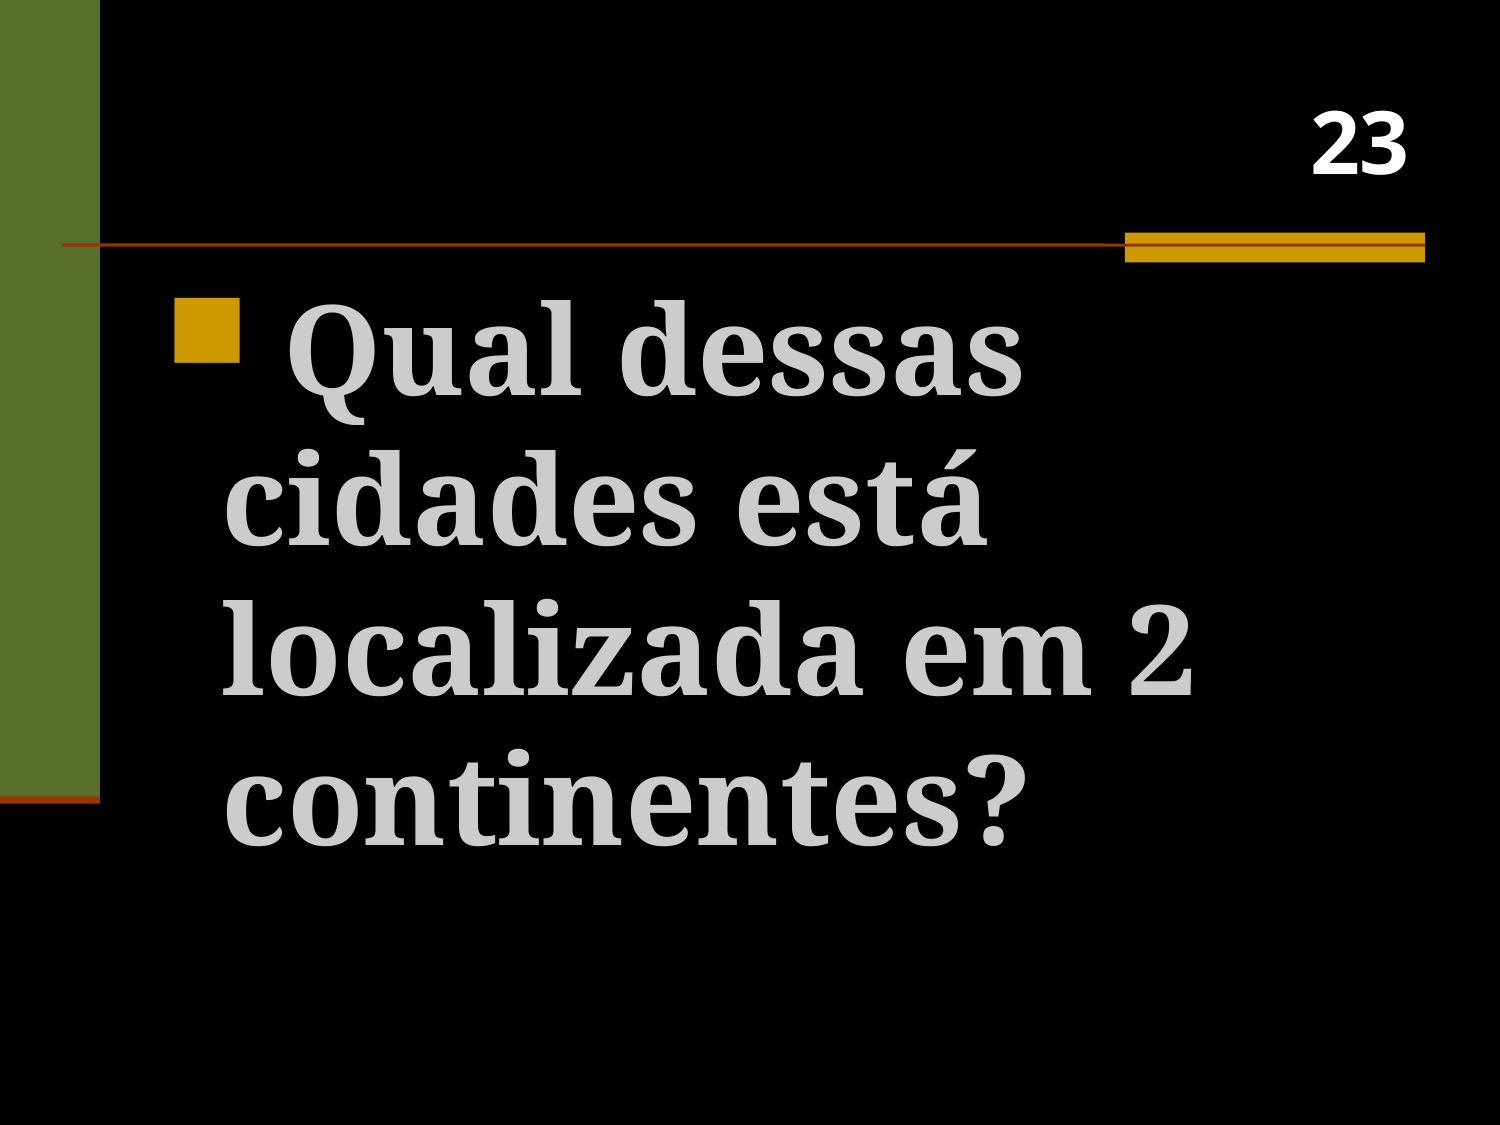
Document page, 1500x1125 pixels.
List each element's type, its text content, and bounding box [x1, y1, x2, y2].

title 23 [150, 45, 1425, 234]
list Qual dessas cidades está localizada em 2 continentes? [150, 262, 1425, 1125]
